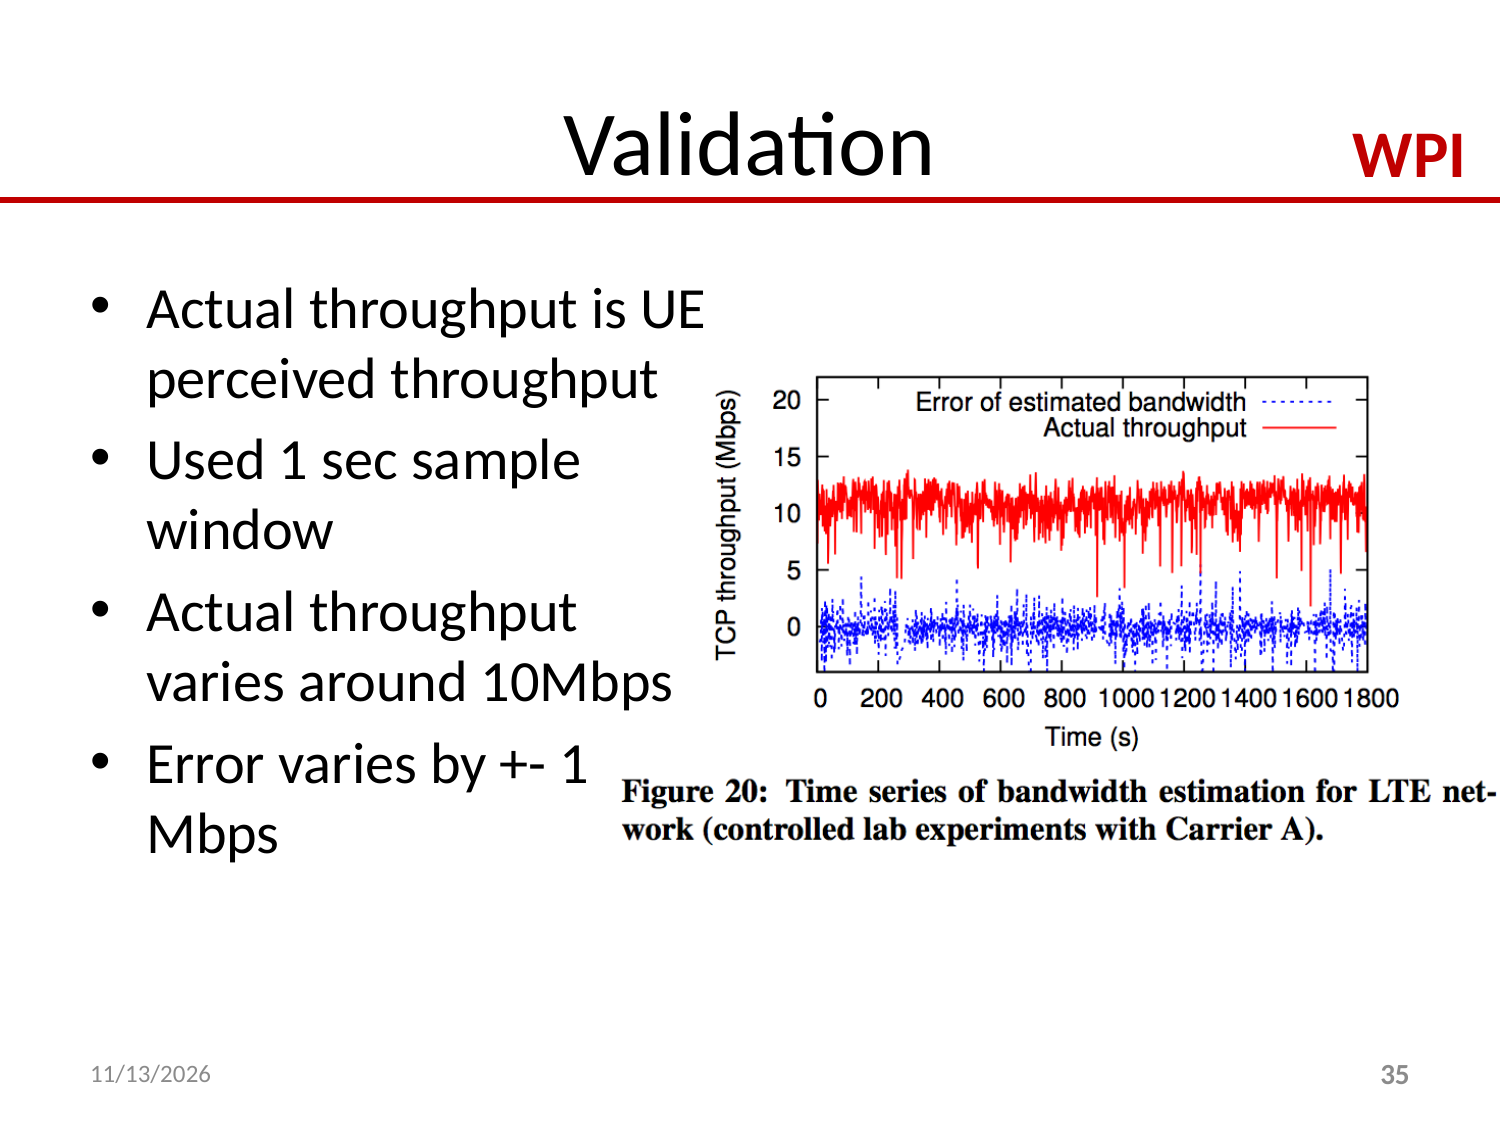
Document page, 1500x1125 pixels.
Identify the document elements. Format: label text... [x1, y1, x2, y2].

slide_number 35 [1074, 1042, 1425, 1103]
list Actual throughput is UE perceived throughput Used 1 sec sample window Actual throughput varies around 10Mbps Error varies by +- 1 Mbps [75, 262, 738, 1005]
picture [616, 362, 1500, 849]
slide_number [75, 1042, 425, 1103]
title Validation [75, 45, 1425, 233]
